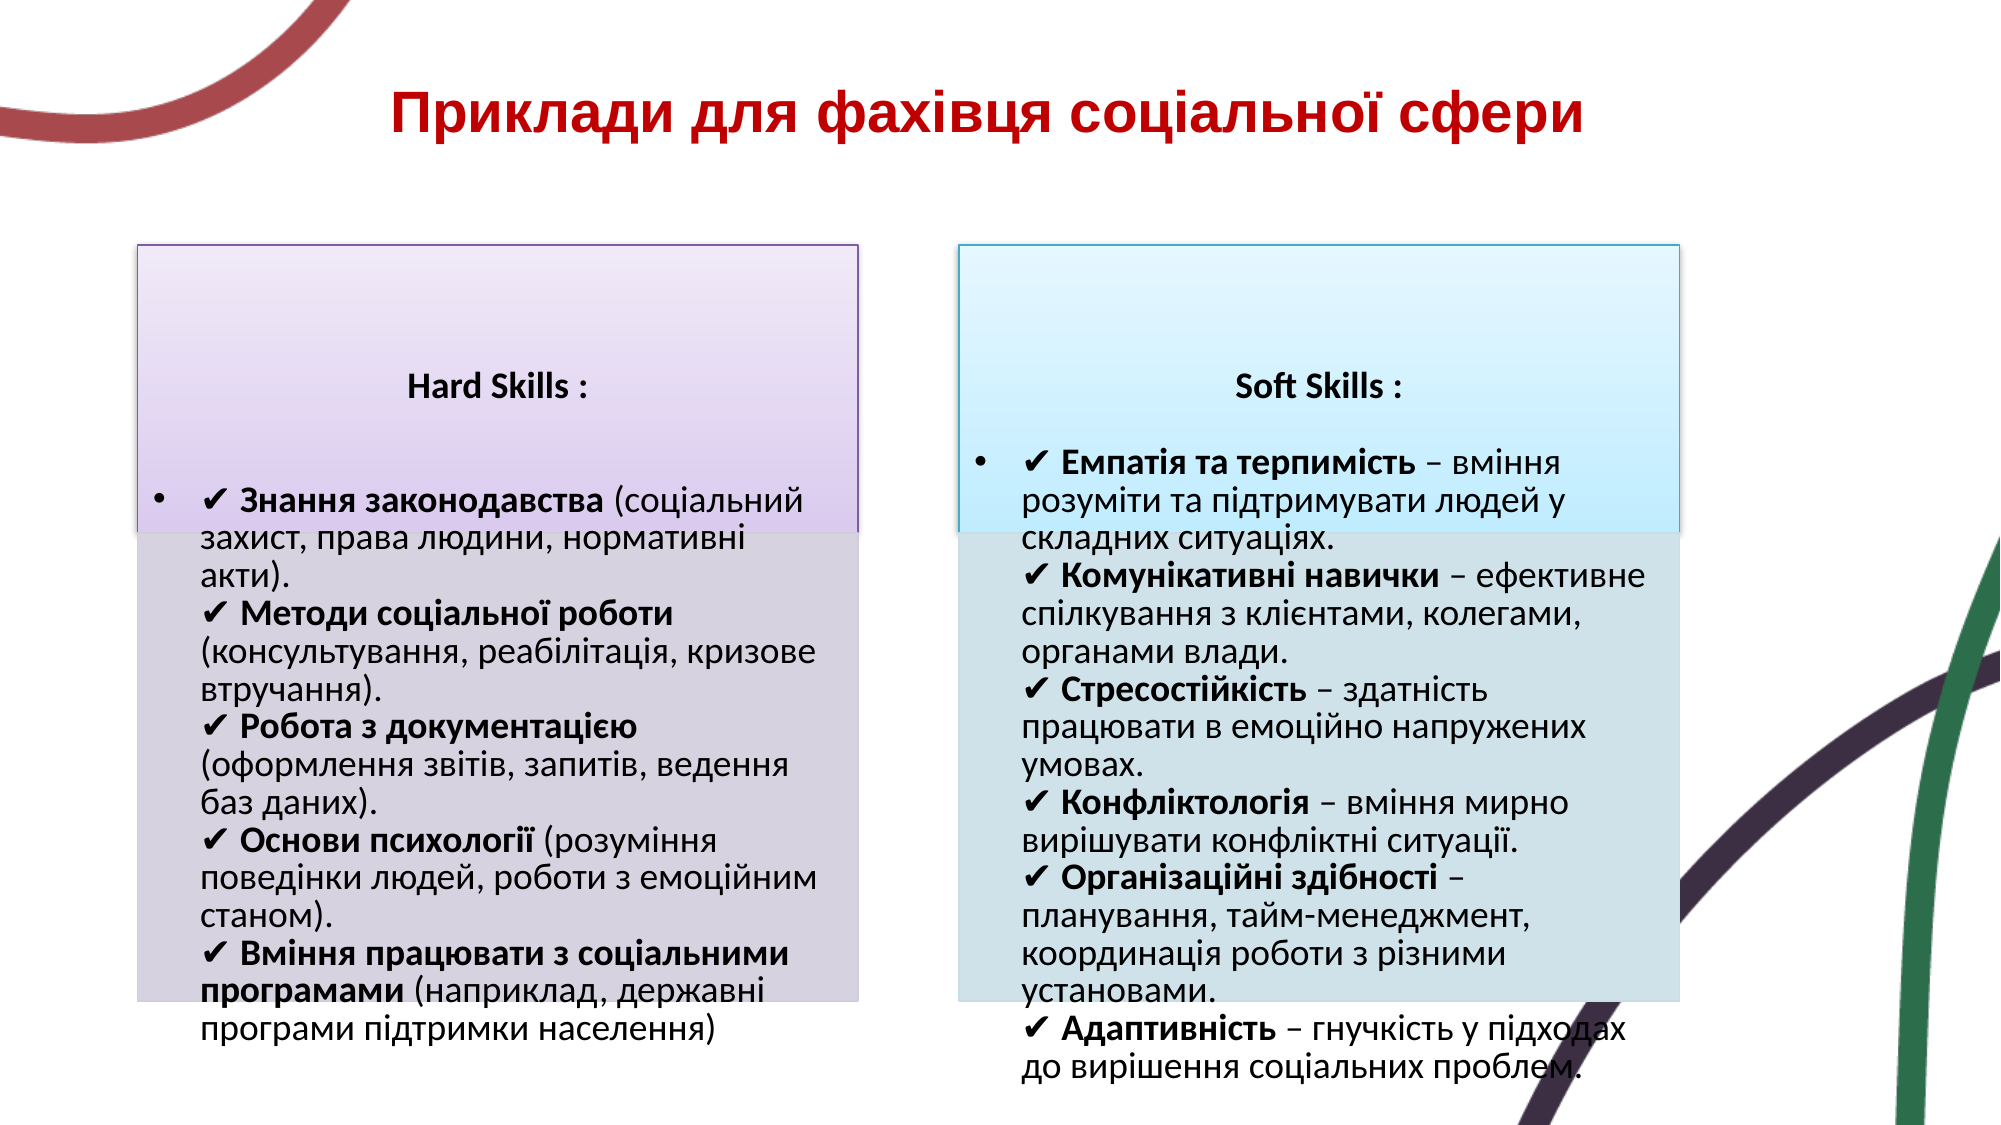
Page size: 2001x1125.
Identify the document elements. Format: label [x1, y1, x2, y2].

picture [0, 0, 2000, 1125]
text_box [137, 184, 1680, 1062]
